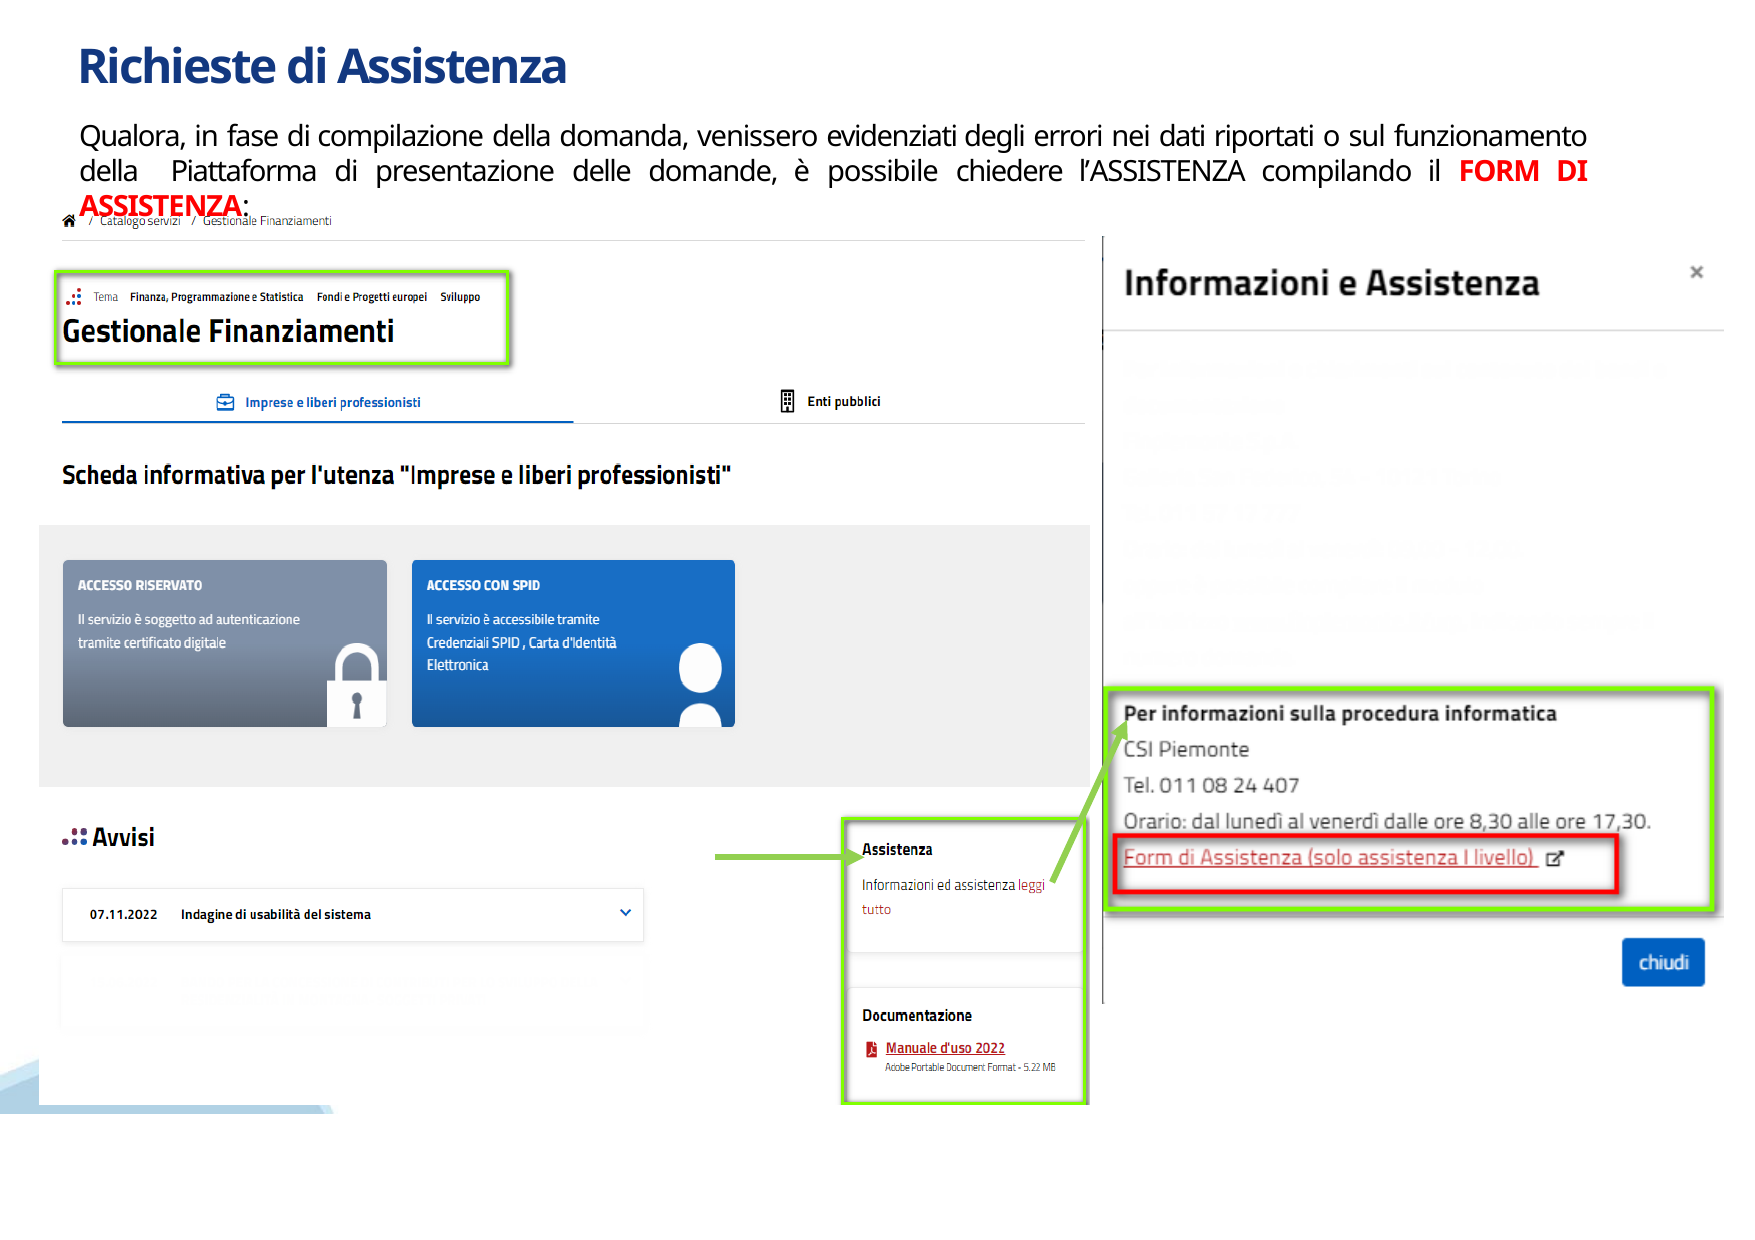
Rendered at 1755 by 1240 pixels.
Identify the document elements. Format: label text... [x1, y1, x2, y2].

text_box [1051, 719, 1128, 883]
picture [0, 208, 1090, 1114]
text_box Qualora, in fase di compilazione della domanda, venissero evidenziati degli errori nei dati riportati o sul funzionamento della Piattaforma di presentazione delle domande, è possibile chiedere l’ASSISTENZA compilando il FORM DI ASSISTENZA: [77, 114, 1588, 241]
picture [1101, 235, 1725, 1004]
title Richieste di Assistenza [77, 35, 1644, 94]
